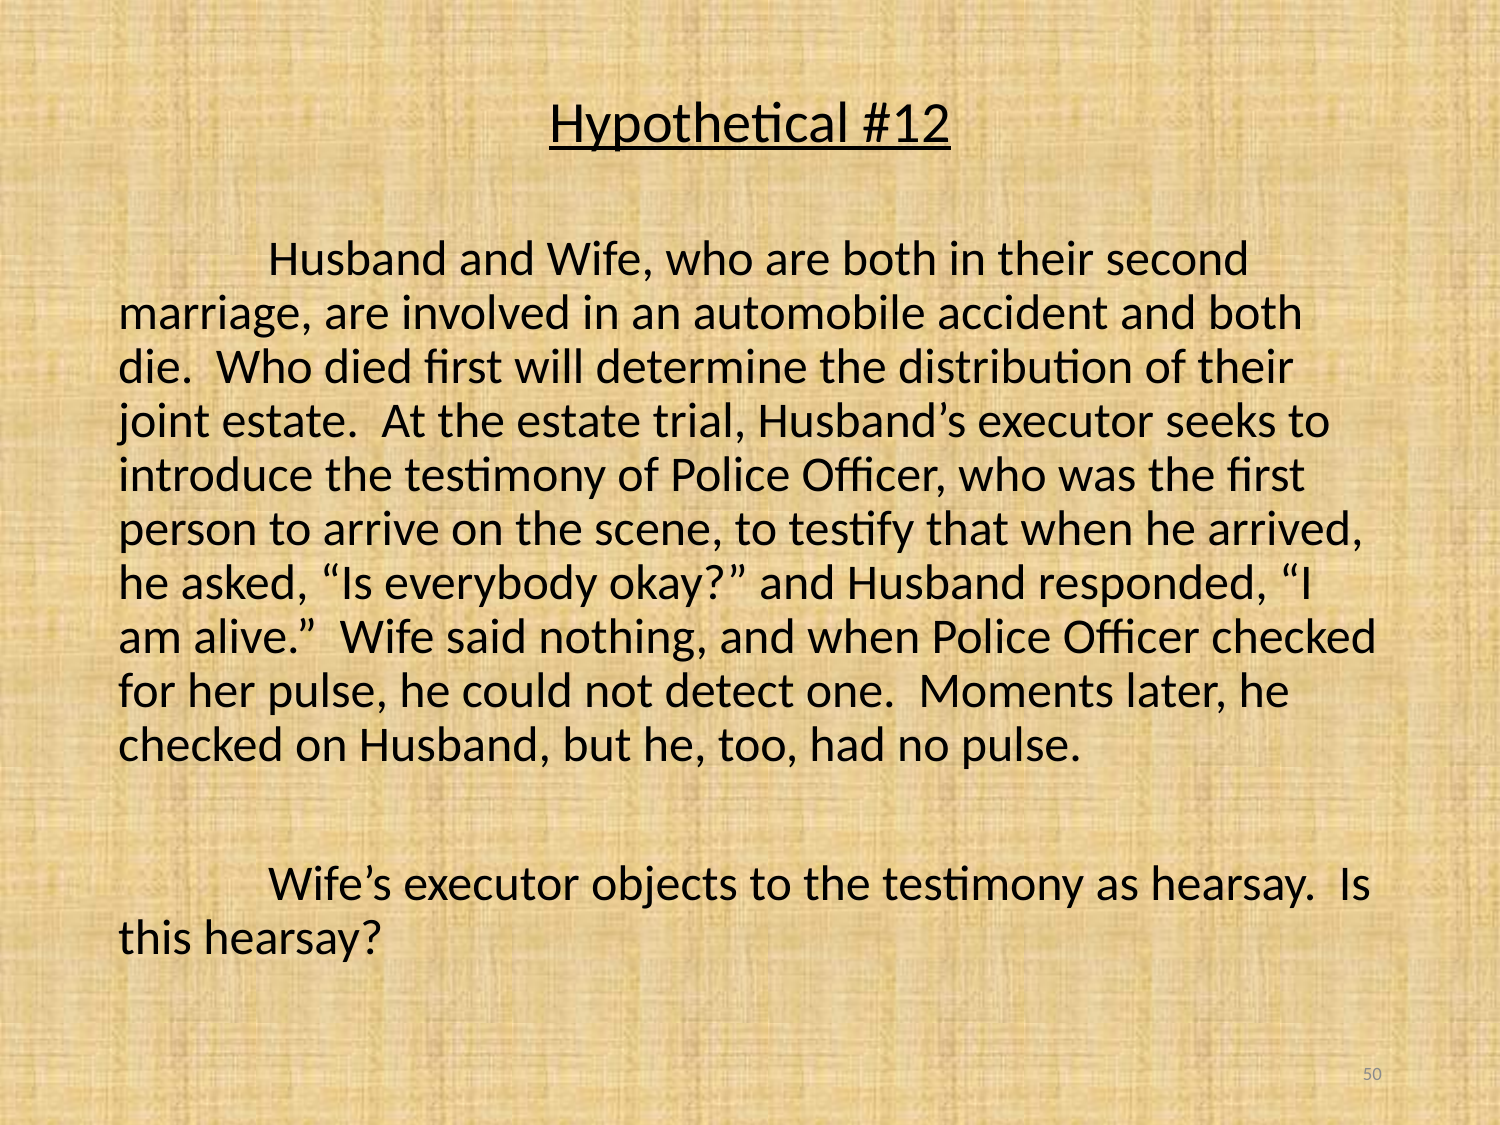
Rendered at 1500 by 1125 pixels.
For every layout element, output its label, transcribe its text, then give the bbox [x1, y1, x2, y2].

picture [0, 0, 1500, 1125]
title Hypothetical #12 [103, 59, 1397, 188]
list Husband and Wife, who are both in their second marriage, are involved in an automobile accident and both die. Who died first will determine the distribution of their joint estate. At the estate trial, Husband’s executor seeks to introduce the testimony of Police Officer, who was the first person to arrive on the scene, to testify that when he arrived, he asked, “Is everybody okay?” and Husband responded, “I am alive.” Wife said nothing, and when Police Officer checked for her pulse, he could not detect one. Moments later, he checked on Husband, but he, too, had no pulse. Wife’s executor objects to the testimony as hearsay. Is this hearsay? [103, 224, 1397, 1075]
slide_number 50 [1059, 1042, 1397, 1103]
